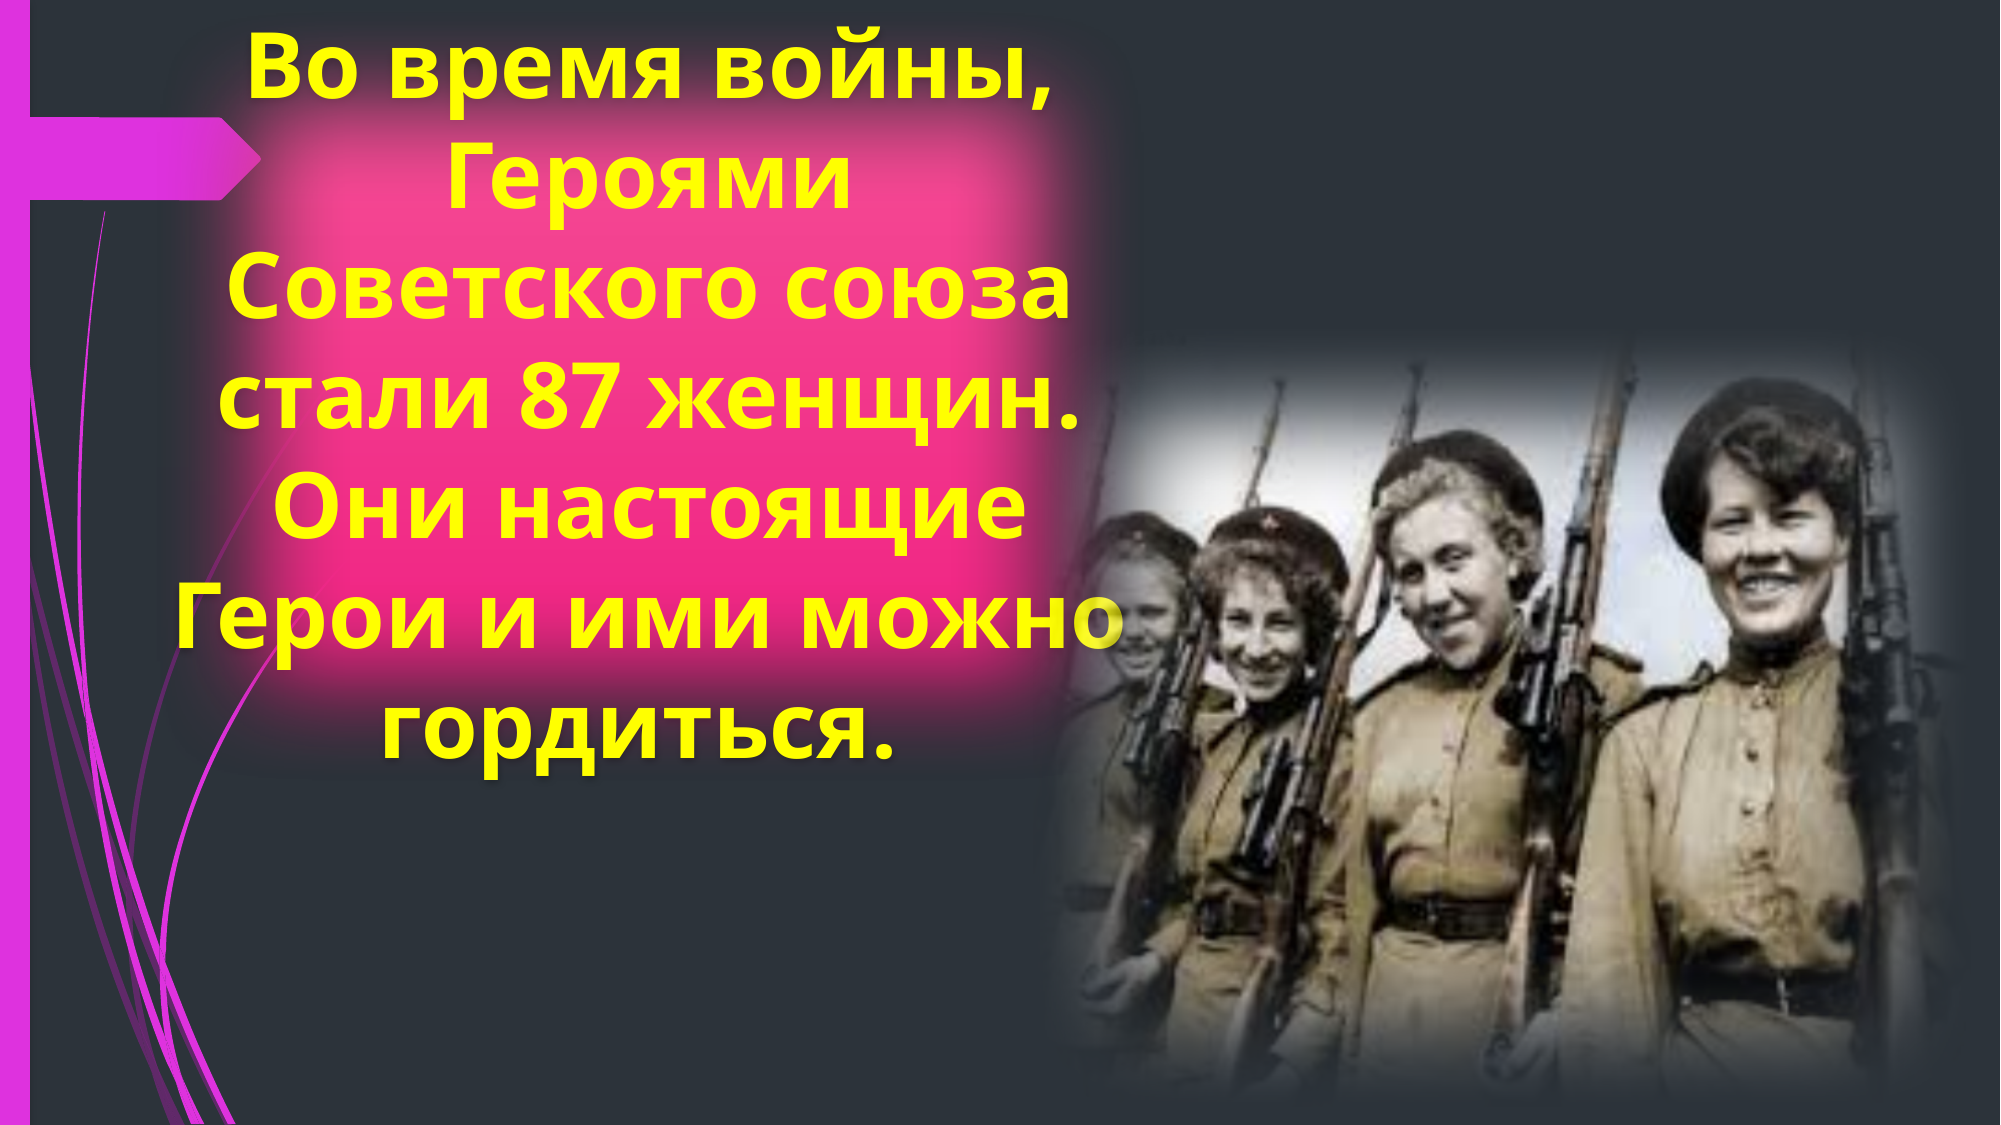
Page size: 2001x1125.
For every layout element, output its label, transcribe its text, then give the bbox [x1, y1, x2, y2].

picture [1026, 317, 1979, 1114]
text_box Во время войны, Героями Советского союза стали 87 женщин. Они настоящие Герои и ими можно гордиться. [325, 184, 967, 602]
